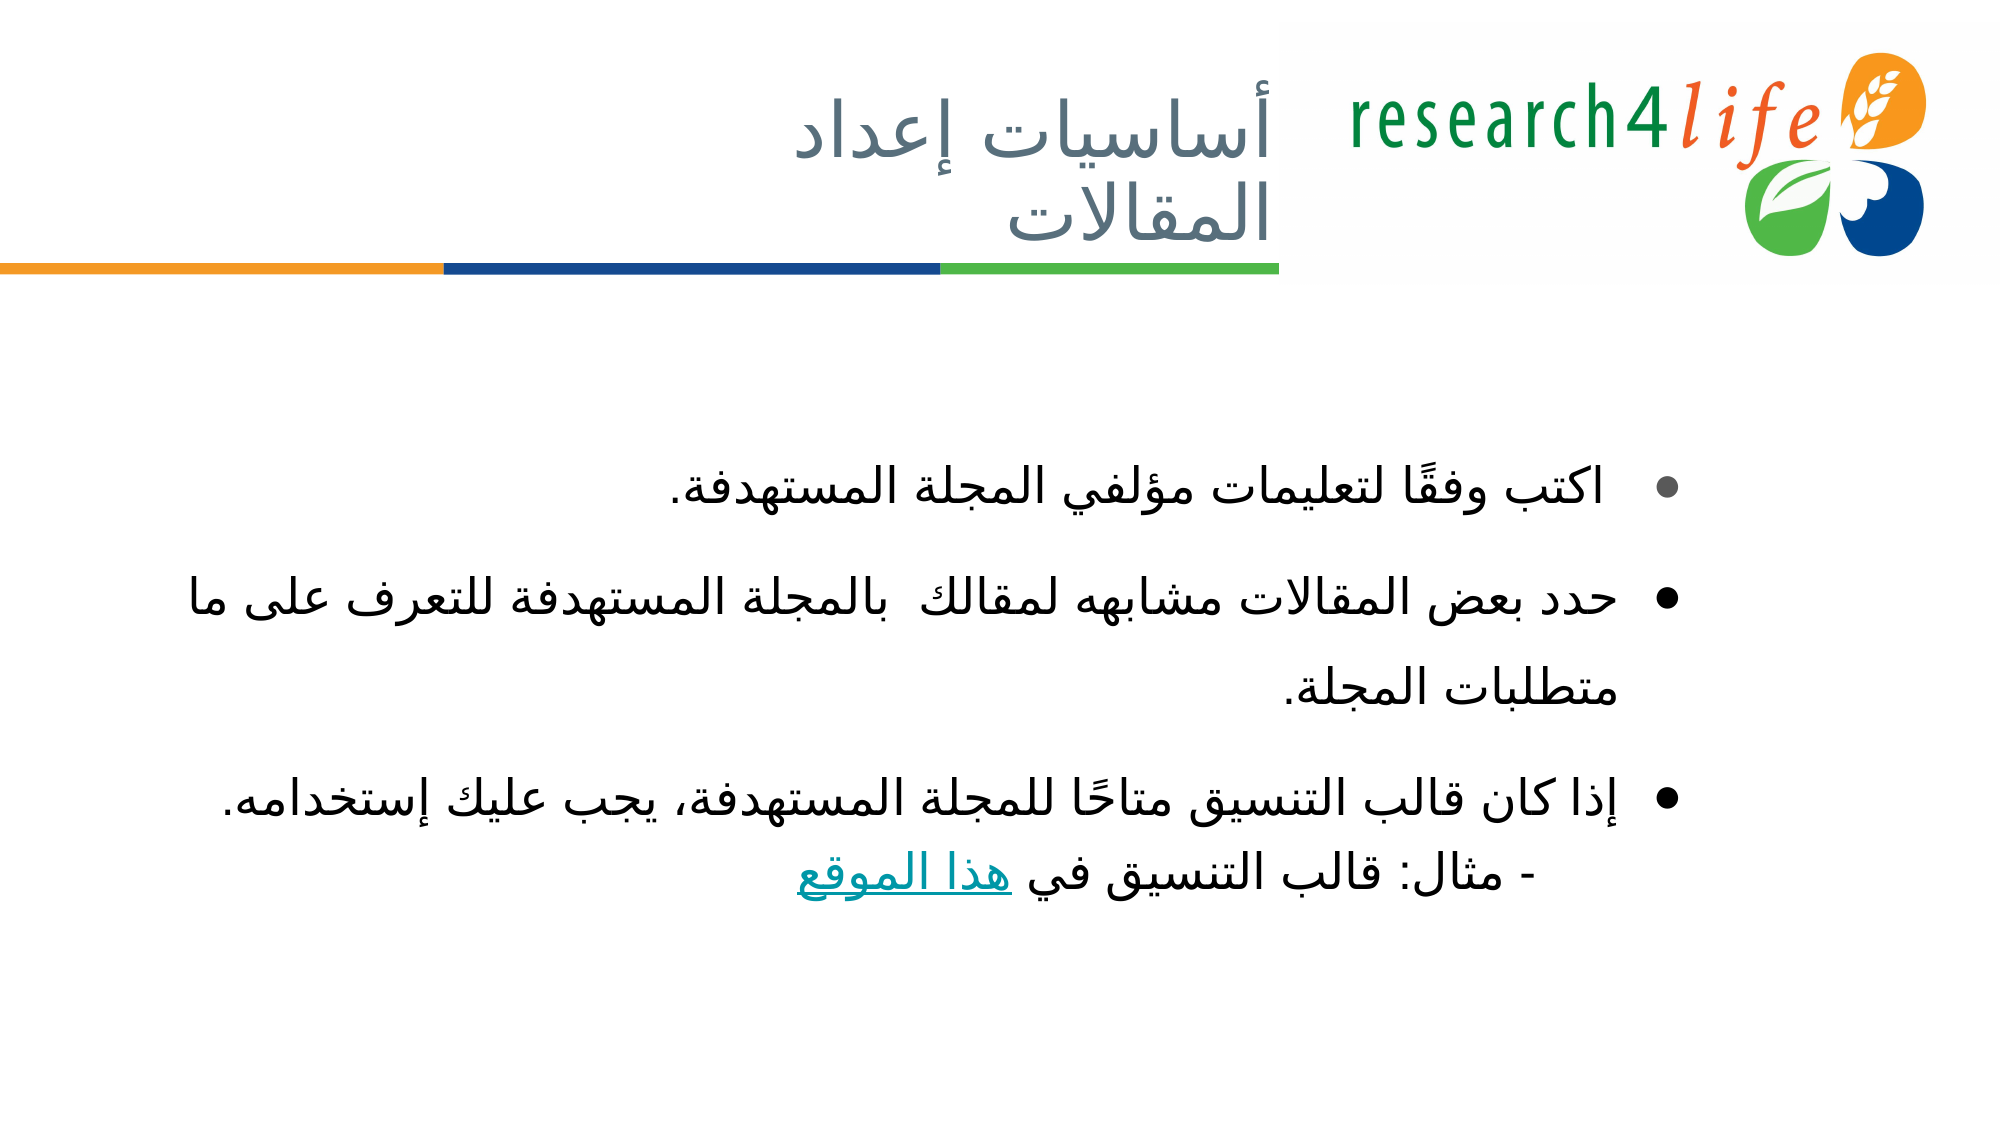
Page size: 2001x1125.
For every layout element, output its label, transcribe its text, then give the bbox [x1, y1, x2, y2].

picture [1279, 22, 2000, 285]
title أساسيات إعداد المقالات [590, 82, 1290, 261]
list اكتب وفقًا لتعليمات مؤلفي المجلة المستهدفة. حدد بعض المقالات مشابهه لمقالك بالمجلة المستهدفة للتعرف على ما متطلبات المجلة. إذا كان قالب التنسيق متاحًا للمجلة المستهدفة، يجب عليك إستخدامه. - مثال: قالب التنسيق في هذا الموقع [48, 350, 1711, 1125]
